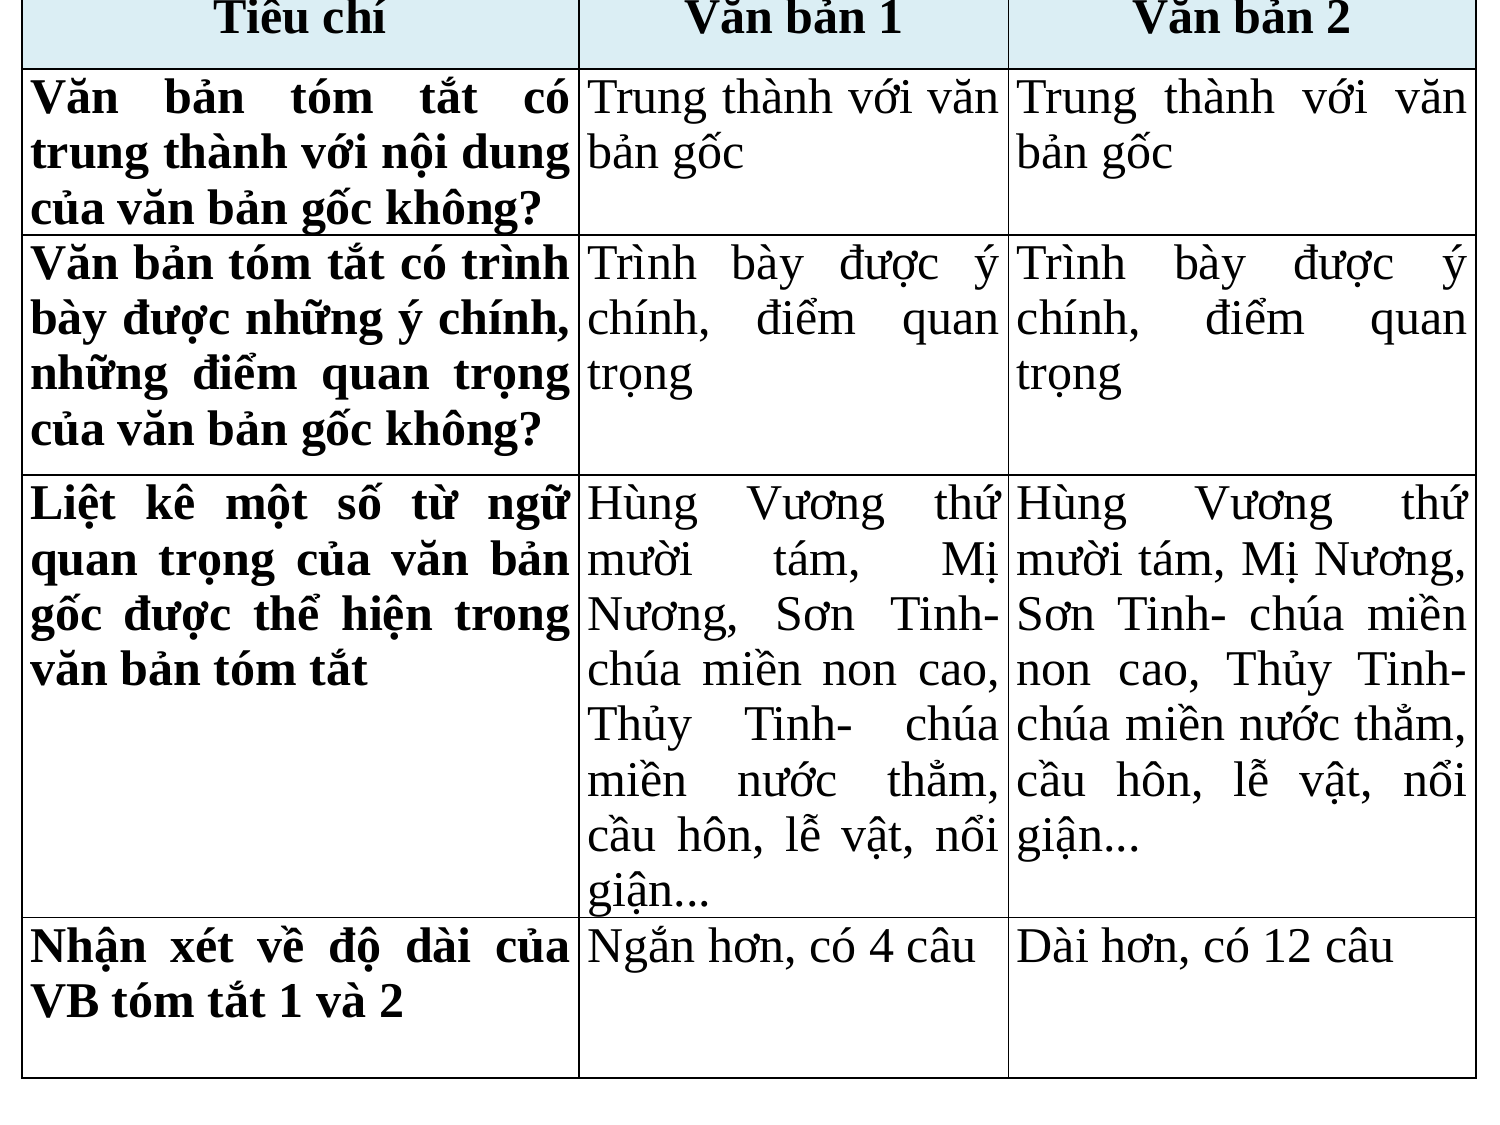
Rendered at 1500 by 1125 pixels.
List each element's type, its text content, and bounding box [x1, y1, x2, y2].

table_header Tiêu chí [23, 0, 578, 68]
table_cell Trình bày được ý chính, điểm quan trọng [580, 236, 1008, 474]
table_cell Văn bản tóm tắt có trung thành với nội dung của văn bản gốc không? [23, 70, 578, 234]
table_cell Trung thành với văn bản gốc [1009, 70, 1475, 234]
table_cell Liệt kê một số từ ngữ quan trọng của văn bản gốc được thể hiện trong văn bản tóm tắt [23, 476, 578, 917]
table_cell Nhận xét về độ dài của VB tóm tắt 1 và 2 [23, 918, 578, 1077]
table_cell Trình bày được ý chính, điểm quan trọng [1009, 236, 1475, 474]
table_cell Dài hơn, có 12 câu [1009, 918, 1475, 1077]
table_header Văn bản 1 [580, 0, 1008, 68]
table_cell Hùng Vương thứ mười tám, Mị Nương, Sơn Tinh- chúa miền non cao, Thủy Tinh- chúa miền nước thẳm, cầu hôn, lễ vật, nổi giận... [1009, 476, 1475, 917]
table_cell Hùng Vương thứ mười tám, Mị Nương, Sơn Tinh- chúa miền non cao, Thủy Tinh- chúa miền nước thẳm, cầu hôn, lễ vật, nổi giận... [580, 476, 1008, 917]
table_header Văn bản 2 [1009, 0, 1475, 68]
table_cell Văn bản tóm tắt có trình bày được những ý chính, những điểm quan trọng của văn bản gốc không? [23, 236, 578, 474]
table_cell Trung thành với văn bản gốc [580, 70, 1008, 234]
table_cell Ngắn hơn, có 4 câu [580, 918, 1008, 1077]
